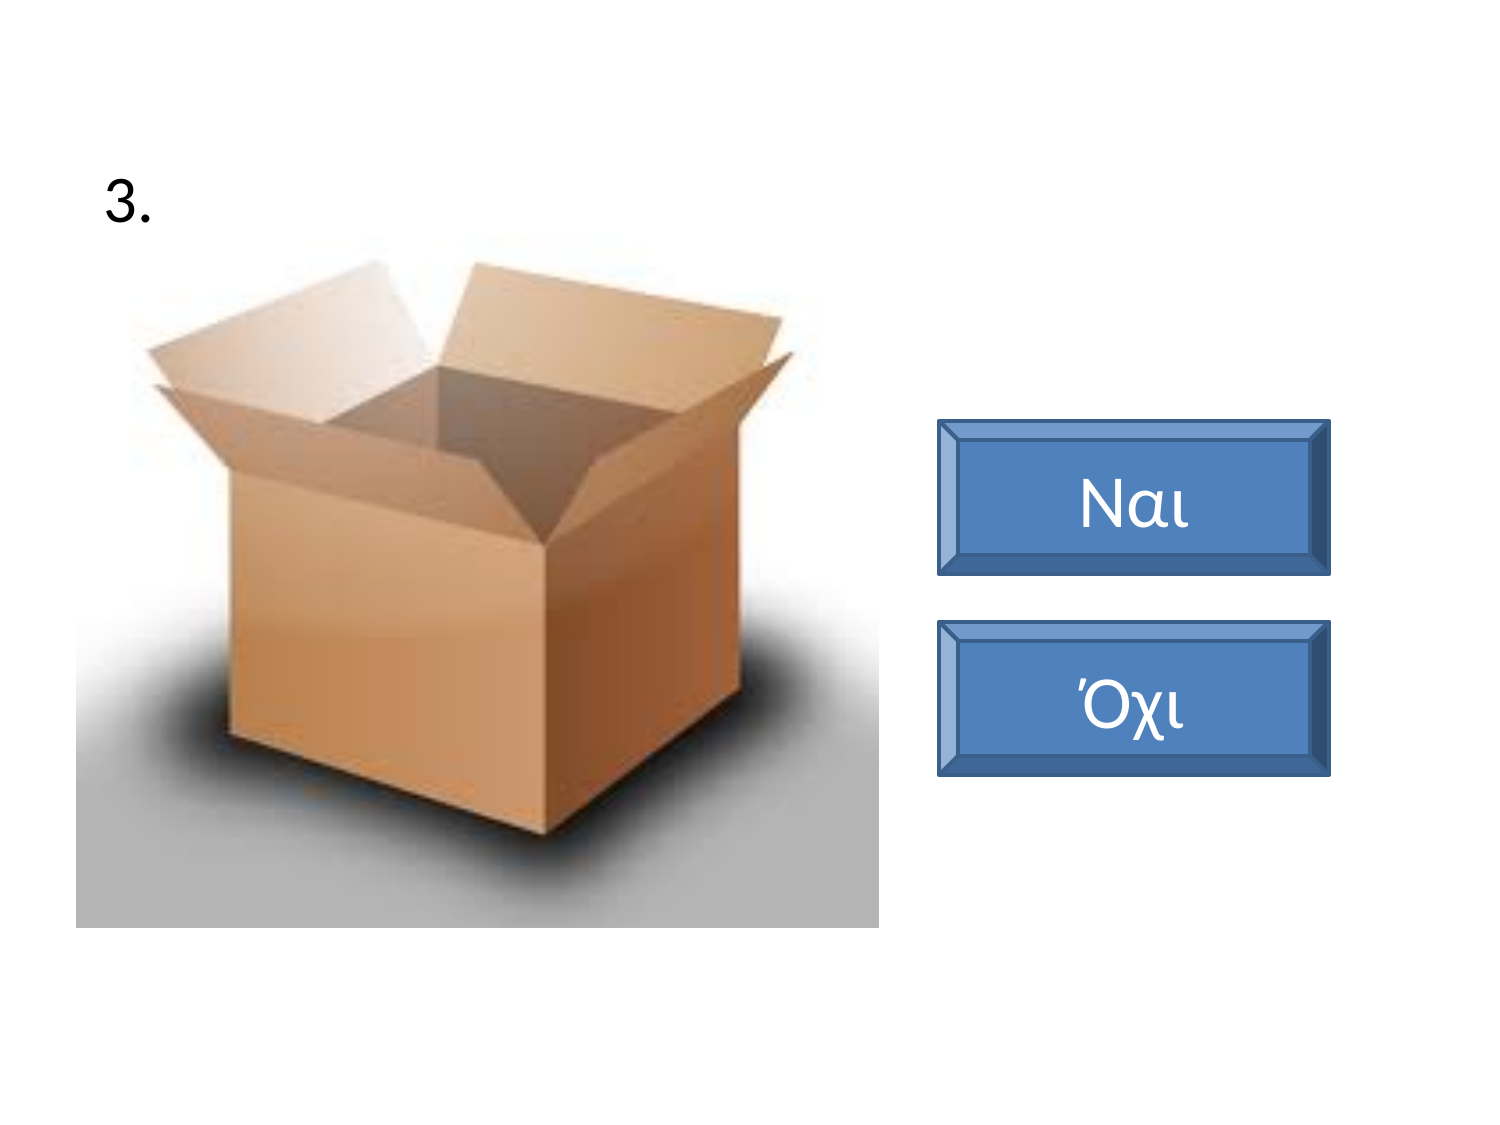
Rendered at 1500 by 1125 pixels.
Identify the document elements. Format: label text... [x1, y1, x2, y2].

text_box Όχι [937, 620, 1331, 777]
text_box Ναι [937, 419, 1331, 576]
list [76, 125, 879, 928]
